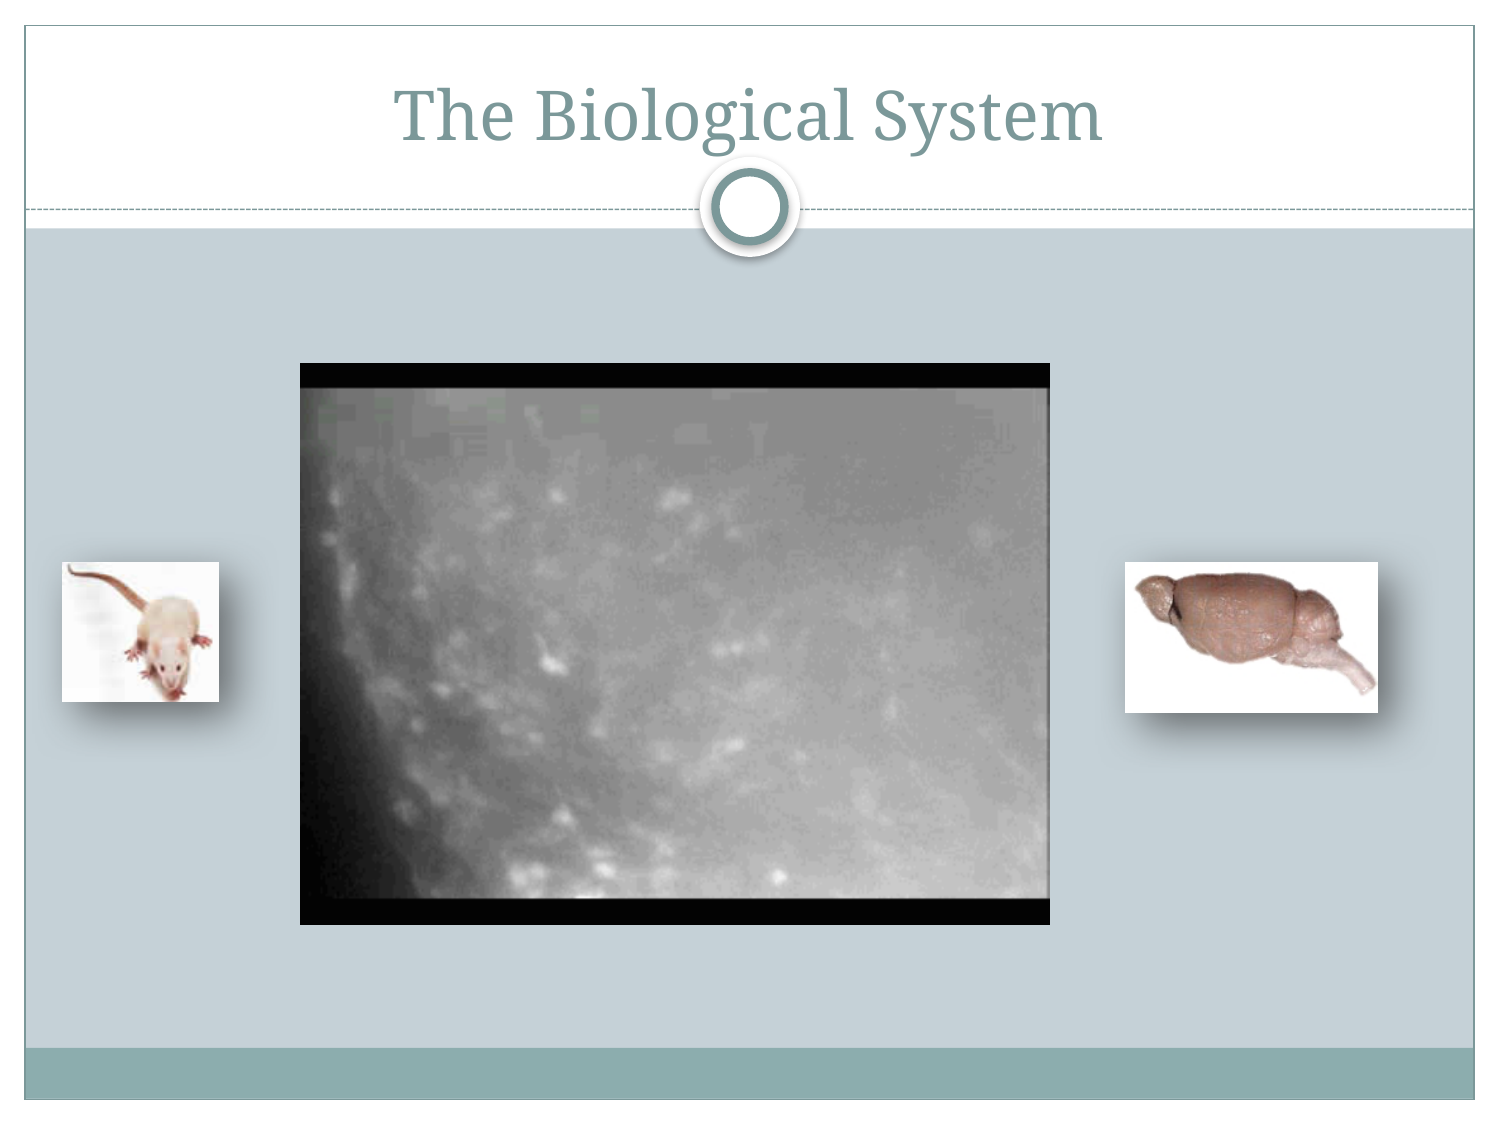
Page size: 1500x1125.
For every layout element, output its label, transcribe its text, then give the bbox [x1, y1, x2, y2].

title The Biological System [49, 37, 1450, 162]
picture [62, 562, 219, 702]
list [299, 362, 1051, 926]
picture [1124, 562, 1378, 713]
